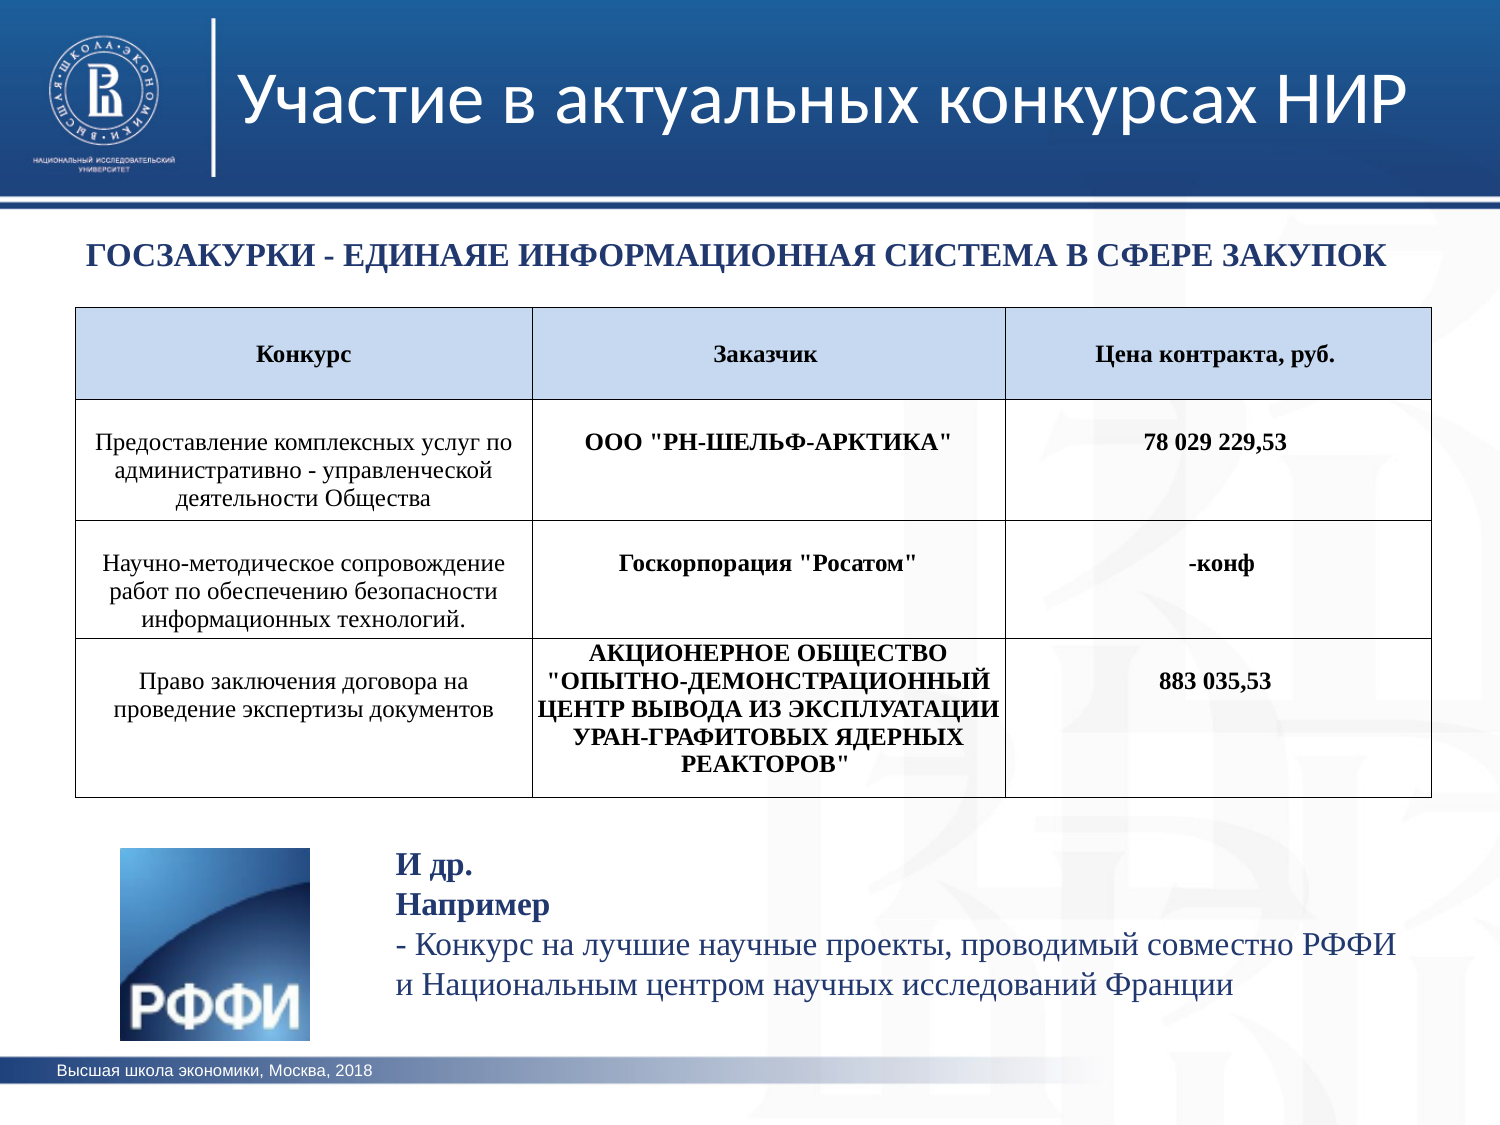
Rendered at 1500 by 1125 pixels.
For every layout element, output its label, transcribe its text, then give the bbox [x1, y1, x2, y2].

picture [0, 0, 1500, 1125]
text_box Высшая школа экономики, Москва, 2018 [41, 1052, 722, 1093]
table_cell Научно-методическое сопровождение работ по обеспечению безопасности информационных технологий. [76, 521, 532, 638]
table_header Заказчик [533, 308, 1005, 399]
table_cell ООО "РН-ШЕЛЬФ-АРКТИКА" [533, 400, 1005, 520]
table_cell Предоставление комплексных услуг по административно - управленческой деятельности Общества [76, 400, 532, 520]
table_header Конкурс [76, 308, 532, 399]
text_box ГОСЗАКУРКИ - ЕДИНАЯЕ ИНФОРМАЦИОННАЯ СИСТЕМА В СФЕРЕ ЗАКУПОК [41, 225, 1432, 281]
table_cell -конф [1006, 521, 1431, 638]
table_cell 883 035,53 [1006, 639, 1431, 797]
table_cell 78 029 229,53 [1006, 400, 1431, 520]
table_cell АКЦИОНЕРНОЕ ОБЩЕСТВО "ОПЫТНО-ДЕМОНСТРАЦИОННЫЙ ЦЕНТР ВЫВОДА ИЗ ЭКСПЛУАТАЦИИ УРАН-ГРАФИТОВЫХ ЯДЕРНЫХ РЕАКТОРОВ" [533, 639, 1005, 797]
text_box И др. Например - Конкурс на лучшие научные проекты, проводимый совместно РФФИ и Национальным центром научных исследований Франции [380, 835, 1432, 1010]
table_cell Госкорпорация "Росатом" [533, 521, 1005, 638]
table_header Цена контракта, руб. [1006, 308, 1431, 399]
table_cell Право заключения договора на проведение экспертизы документов [76, 639, 532, 797]
title Участие в актуальных конкурсах НИР [214, 0, 1433, 188]
